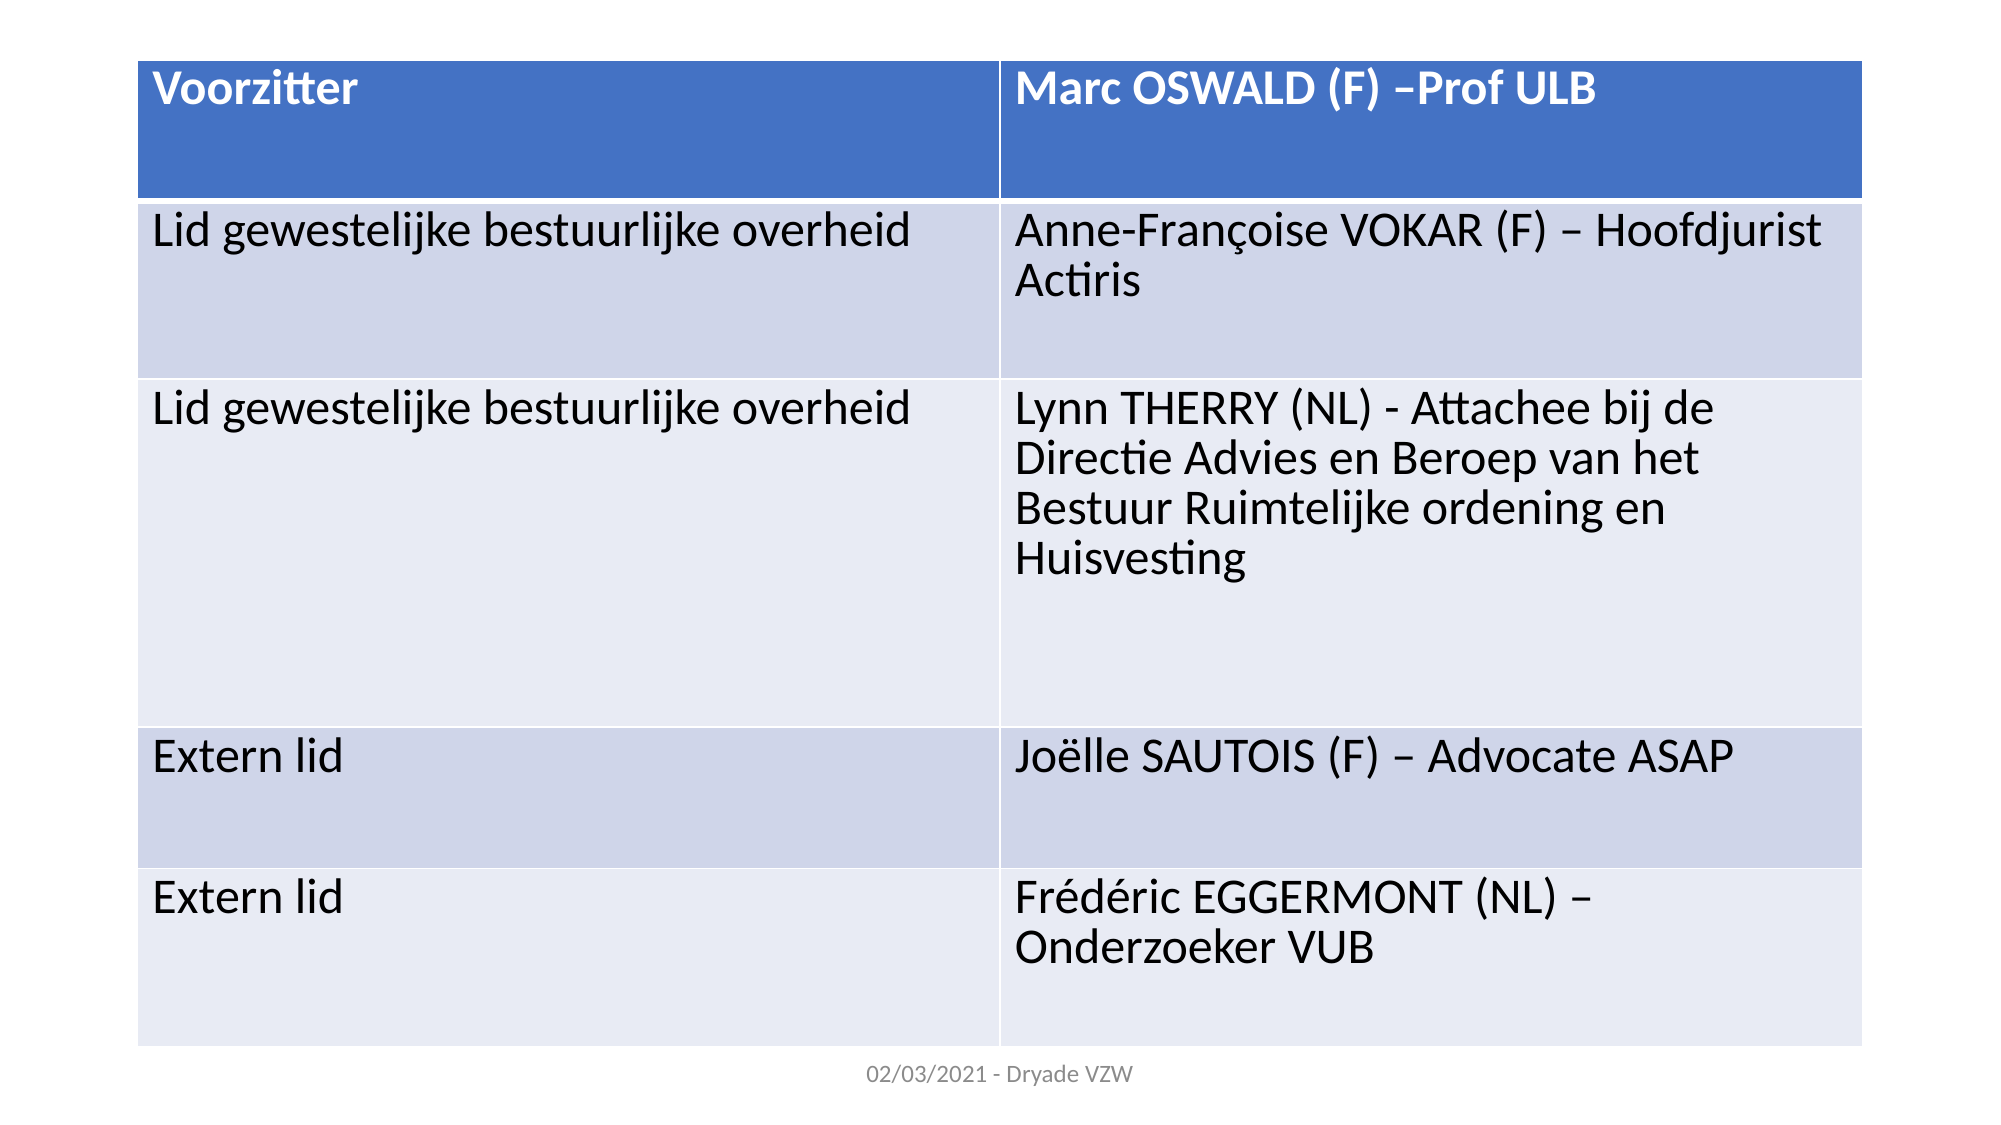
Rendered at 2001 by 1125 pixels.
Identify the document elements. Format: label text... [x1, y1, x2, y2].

table_header Voorzitter [138, 61, 999, 198]
table_cell Anne-Françoise VOKAR (F) – Hoofdjurist Actiris [1001, 204, 1862, 378]
table_cell Extern lid [138, 869, 999, 1046]
table_header Marc OSWALD (F) –Prof ULB [1001, 61, 1862, 198]
table_cell Frédéric EGGERMONT (NL) – Onderzoeker VUB [1001, 869, 1862, 1046]
footer 02/03/2021 - Dryade VZW [662, 1042, 1338, 1103]
table_cell Lynn THERRY (NL) - Attachee bij de Directie Advies en Beroep van het Bestuur Ruimtelijke ordening en Huisvesting [1001, 380, 1862, 726]
table_cell Joëlle SAUTOIS (F) – Advocate ASAP [1001, 728, 1862, 868]
table_cell Extern lid [138, 728, 999, 868]
table_cell Lid gewestelijke bestuurlijke overheid [138, 204, 999, 378]
table_cell Lid gewestelijke bestuurlijke overheid [138, 380, 999, 726]
